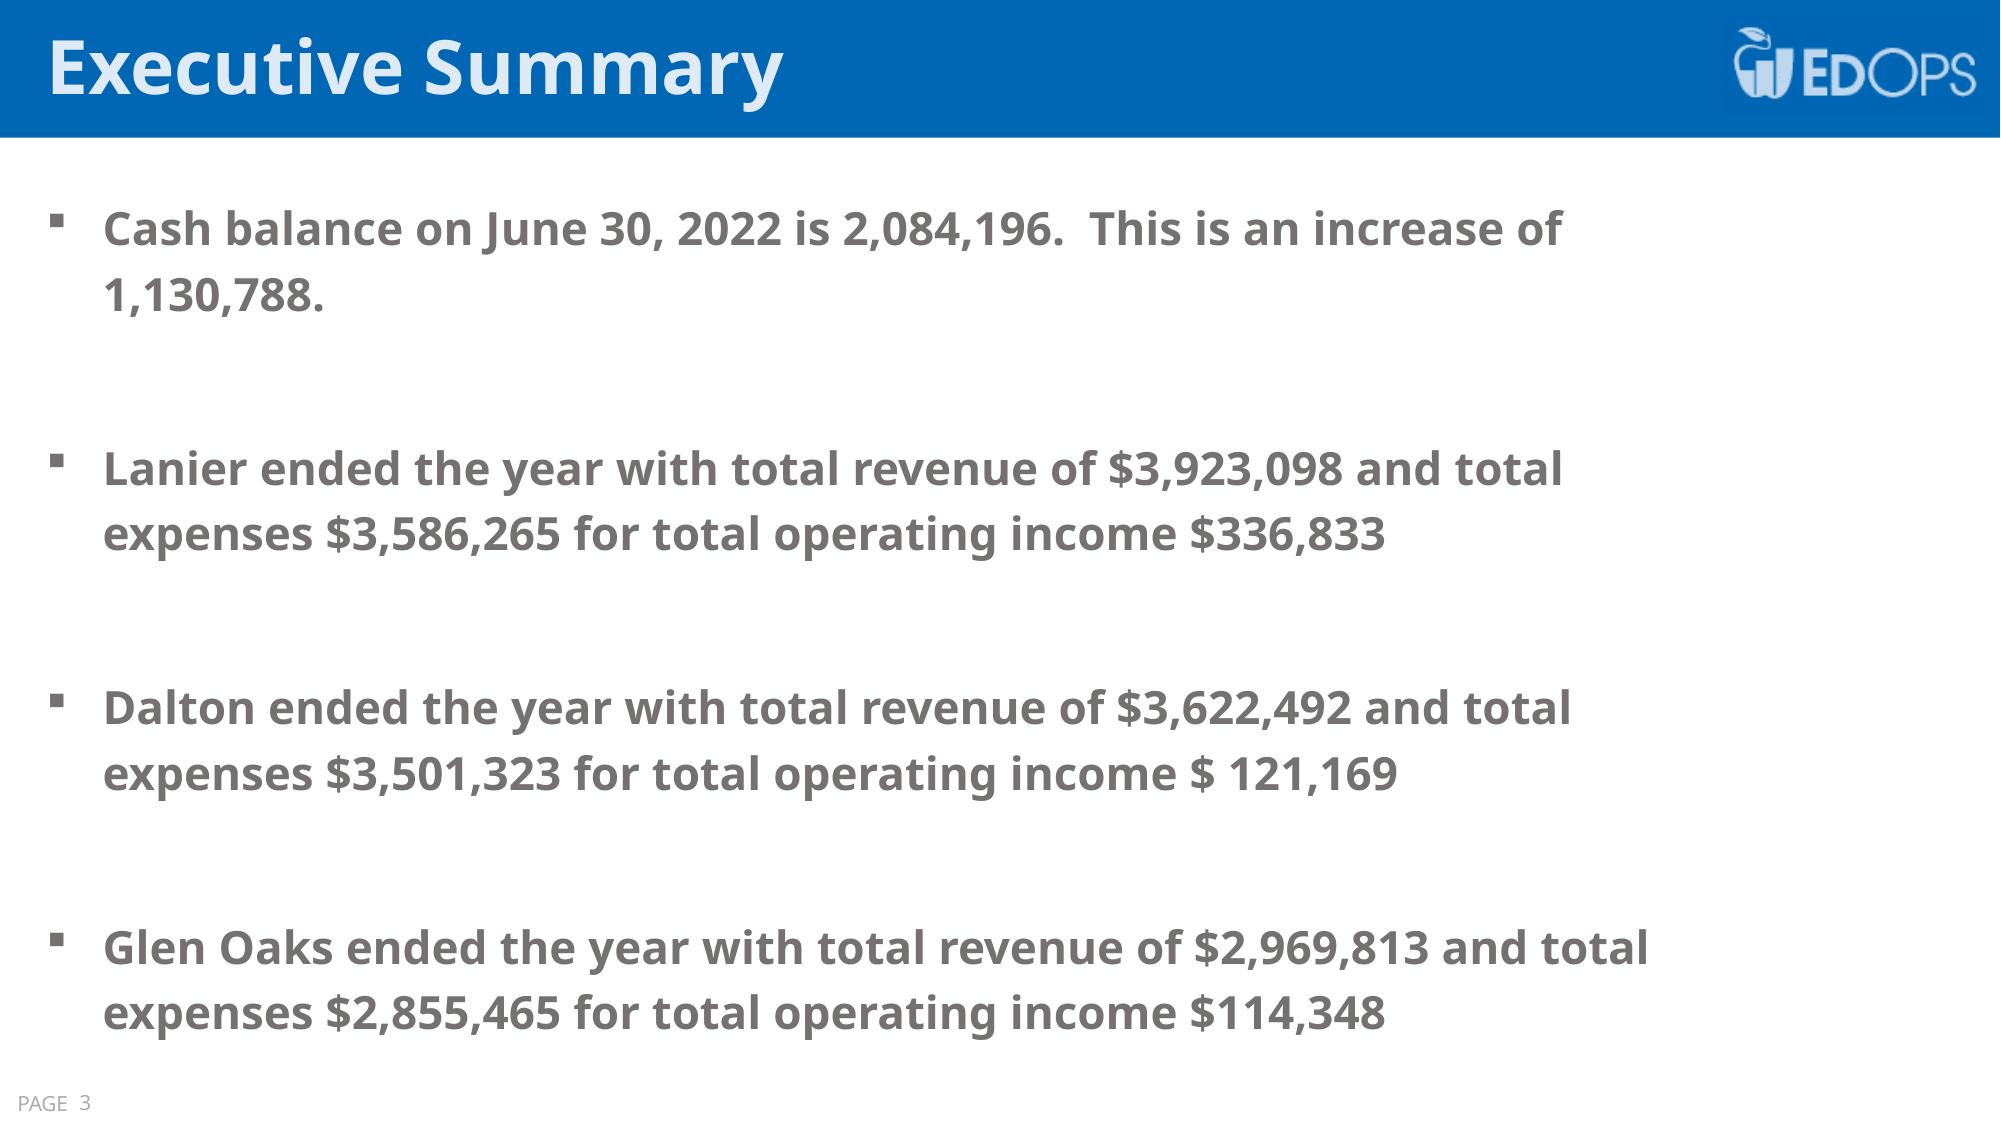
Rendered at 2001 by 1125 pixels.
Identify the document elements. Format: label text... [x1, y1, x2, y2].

text_box Cash balance on June 30, 2022 is 2,084,196. This is an increase of 1,130,788. Lanier ended the year with total revenue of $3,923,098 and total expenses $3,586,265 for total operating income $336,833 Dalton ended the year with total revenue of $3,622,492 and total expenses $3,501,323 for total operating income $ 121,169 Glen Oaks ended the year with total revenue of $2,969,813 and total expenses $2,855,465 for total operating income $114,348 [31, 181, 1757, 1125]
text_box Executive Summary [31, 11, 2000, 117]
